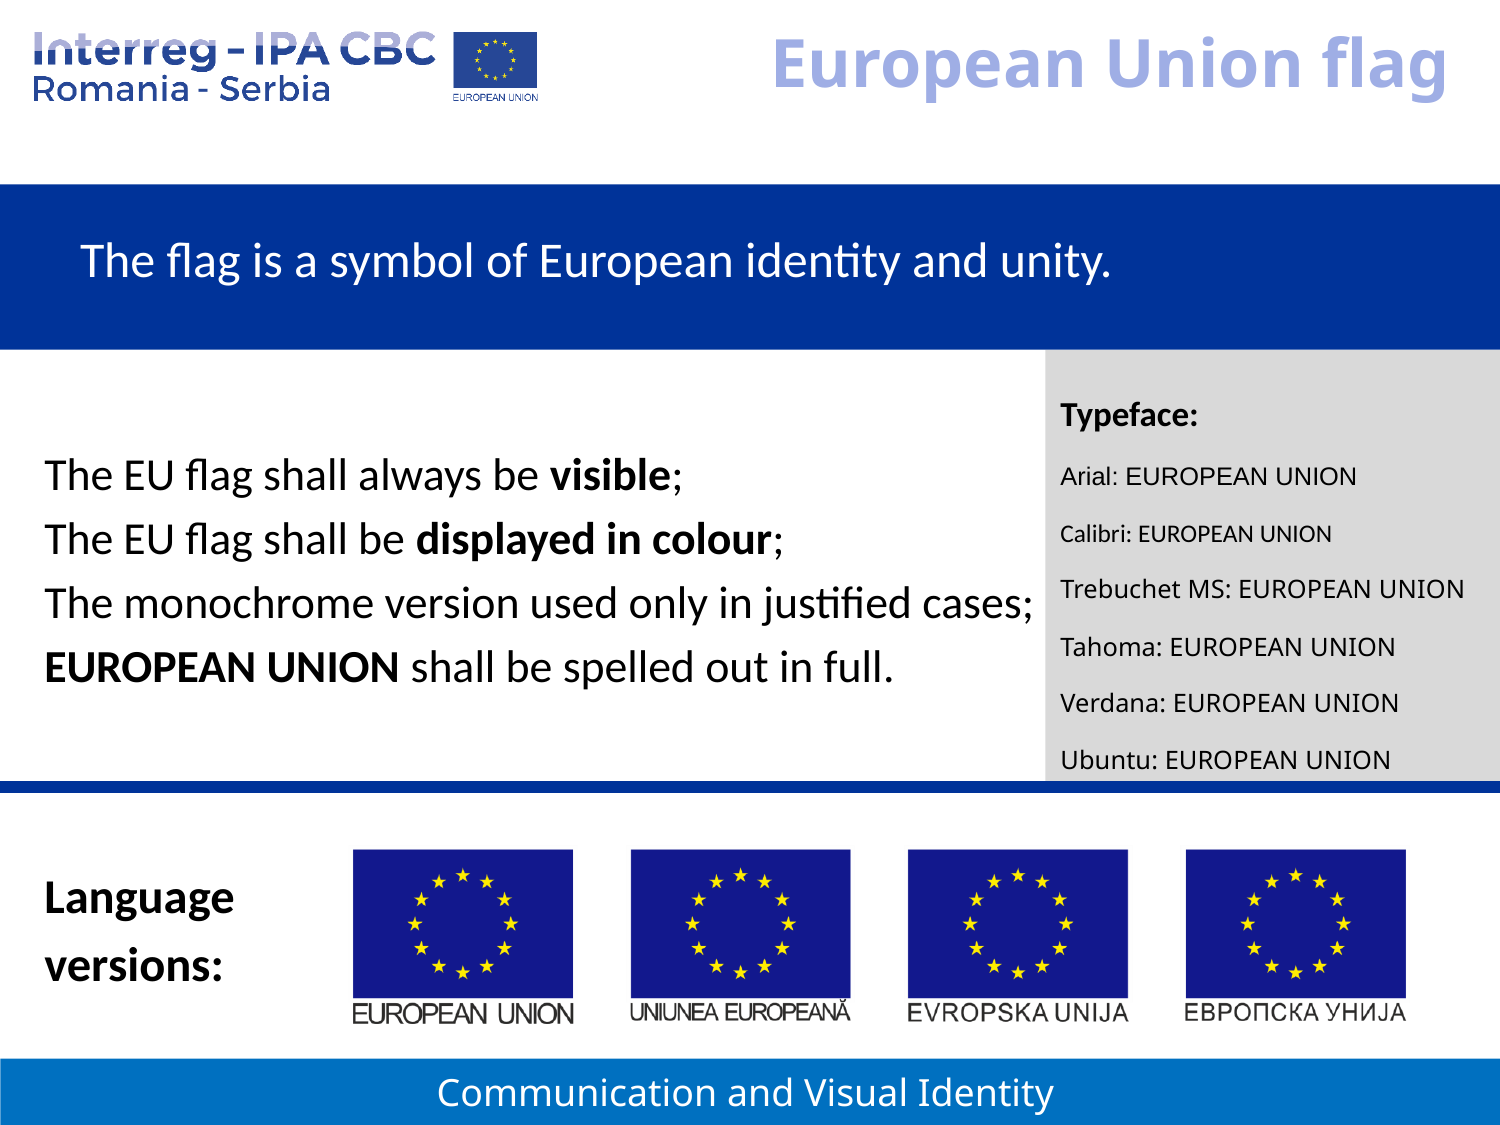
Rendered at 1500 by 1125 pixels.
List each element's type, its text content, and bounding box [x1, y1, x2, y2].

title European Union flag [726, 7, 1495, 114]
text_box Typeface: Arial: EUROPEAN UNION Calibri: EUROPEAN UNION Trebuchet MS: EUROPEAN UNION Tahoma: EUROPEAN UNION Verdana: EUROPEAN UNION Ubuntu: EUROPEAN UNION [1045, 352, 1500, 781]
list The EU flag shall always be visible; The EU flag shall be displayed in colour; The monochrome version used only in justified cases; EUROPEAN UNION shall be spelled out in full. [29, 385, 1058, 752]
picture [10, 7, 561, 126]
text_box Language versions: [29, 857, 342, 1000]
picture [348, 845, 1410, 1024]
text_box The flag is a symbol of European identity and unity. [64, 219, 1447, 298]
text_box [0, 182, 1500, 352]
